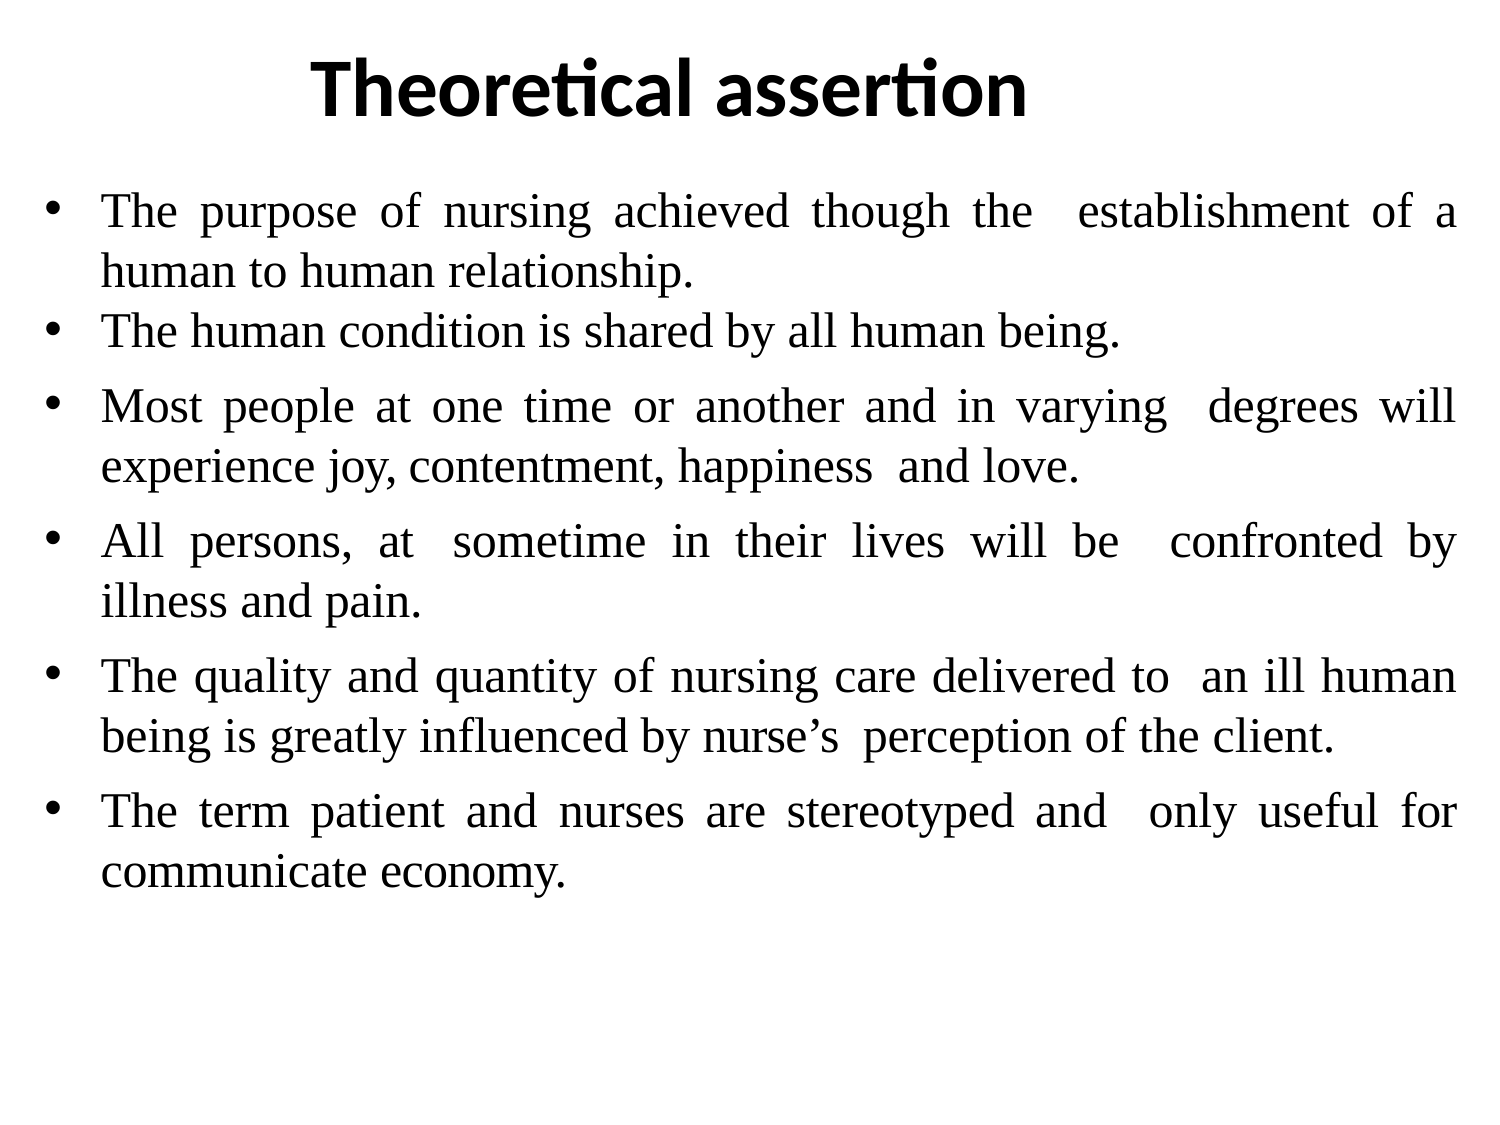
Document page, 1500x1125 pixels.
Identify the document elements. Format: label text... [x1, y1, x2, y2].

text_box The purpose of nursing achieved though the establishment of a human to human relationship. The human condition is shared by all human being. Most people at one time or another and in varying degrees will experience joy, contentment, happiness and love. All persons, at sometime in their lives will be confronted by illness and pain. The quality and quantity of nursing care delivered to an ill human being is greatly influenced by nurse’s perception of the client. The term patient and nurses are stereotyped and only useful for communicate economy. [42, 160, 1459, 898]
title Theoretical assertion [308, 31, 1192, 160]
